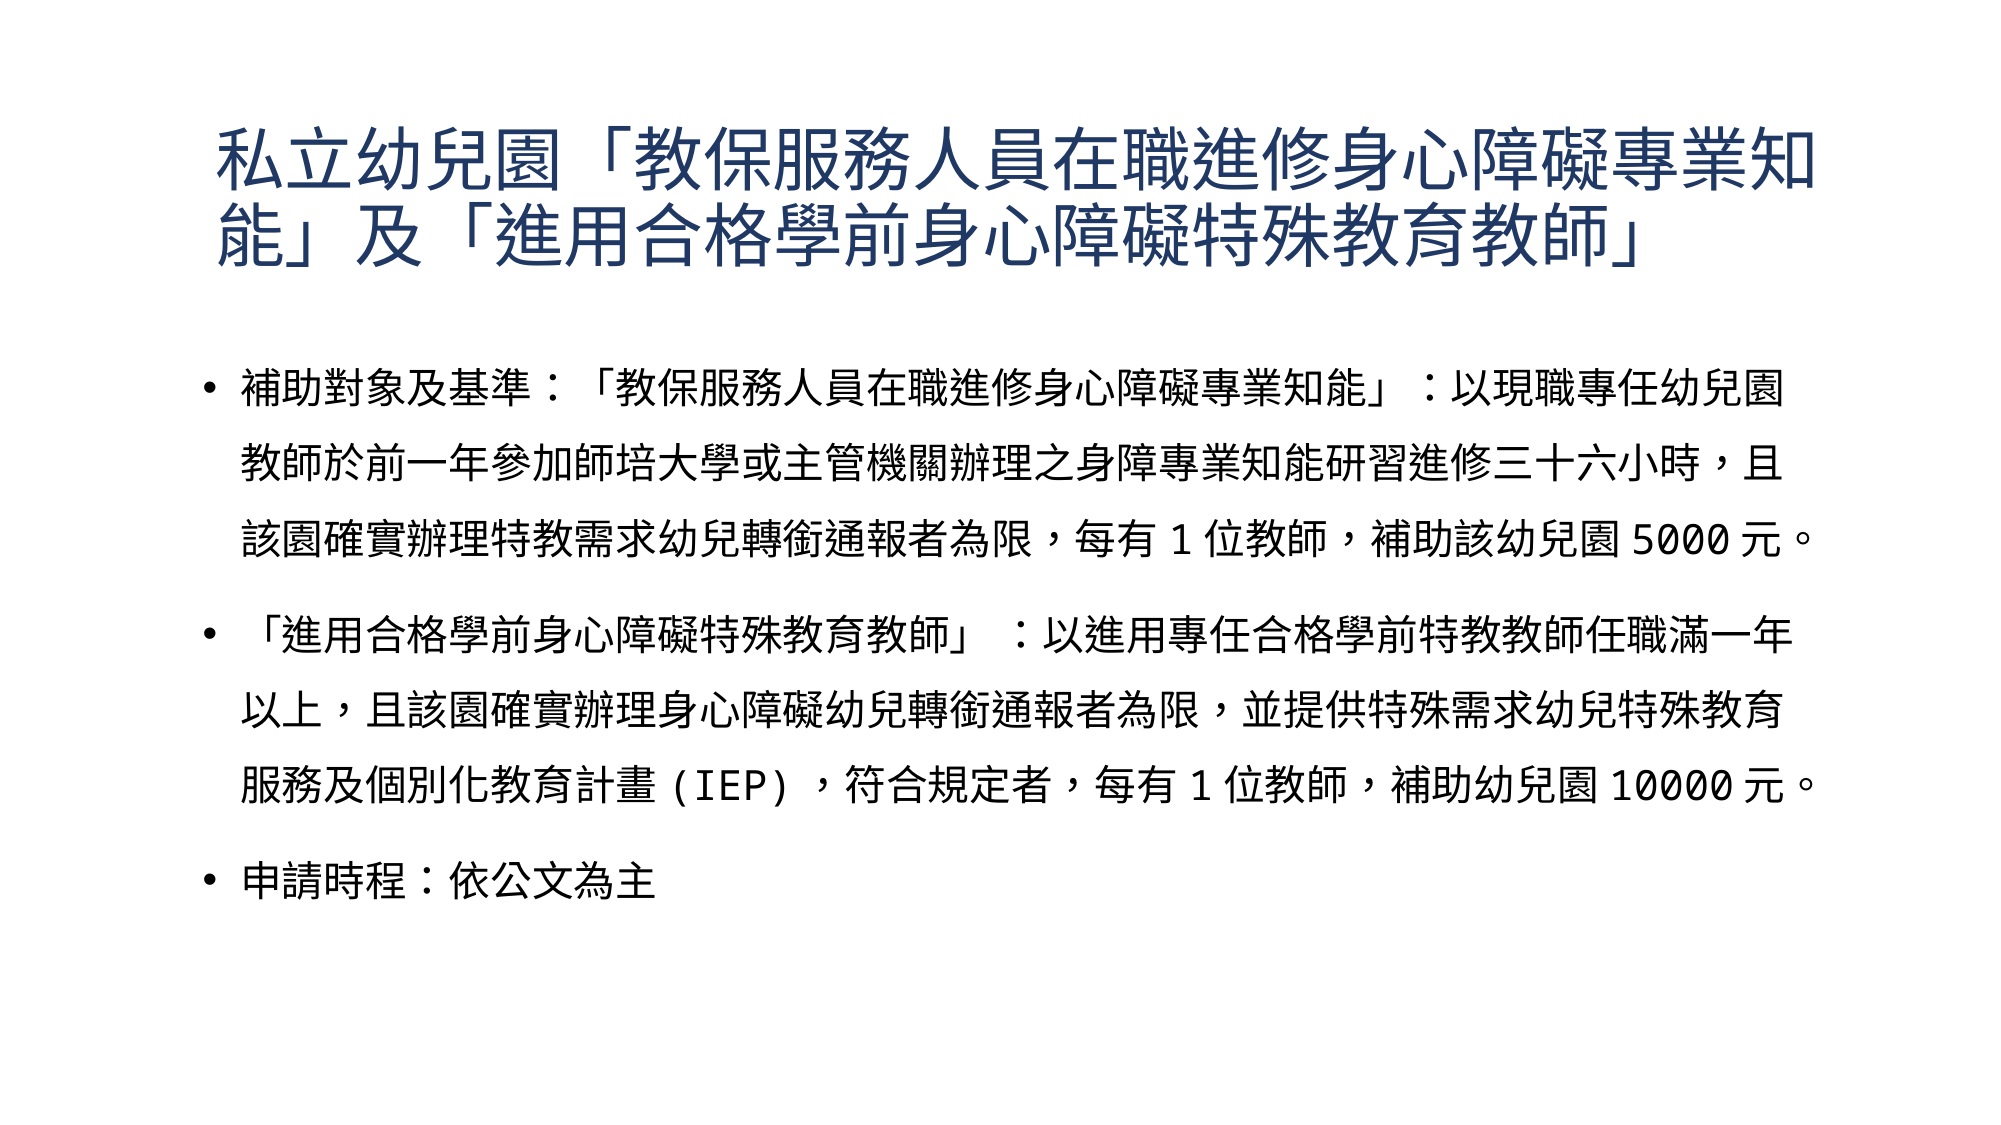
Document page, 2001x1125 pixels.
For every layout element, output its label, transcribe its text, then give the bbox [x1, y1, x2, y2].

title 私立幼兒園「教保服務人員在職進修身心障礙專業知能」及「進用合格學前身心障礙特殊教育教師」 [200, 87, 1879, 315]
list 補助對象及基準：「教保服務人員在職進修身心障礙專業知能」：以現職專任幼兒園教師於前一年參加師培大學或主管機關辦理之身障專業知能研習進修三十六小時，且該園確實辦理特教需求幼兒轉銜通報者為限，每有1位教師，補助該幼兒園5000元。 「進用合格學前身心障礙特殊教育教師」 ：以進用專任合格學前特教教師任職滿一年以上，且該園確實辦理身心障礙幼兒轉銜通報者為限，並提供特殊需求幼兒特殊教育服務及個別化教育計畫(IEP)，符合規定者，每有1位教師，補助幼兒園10000元。 申請時程：依公文為主 [187, 329, 1813, 1100]
